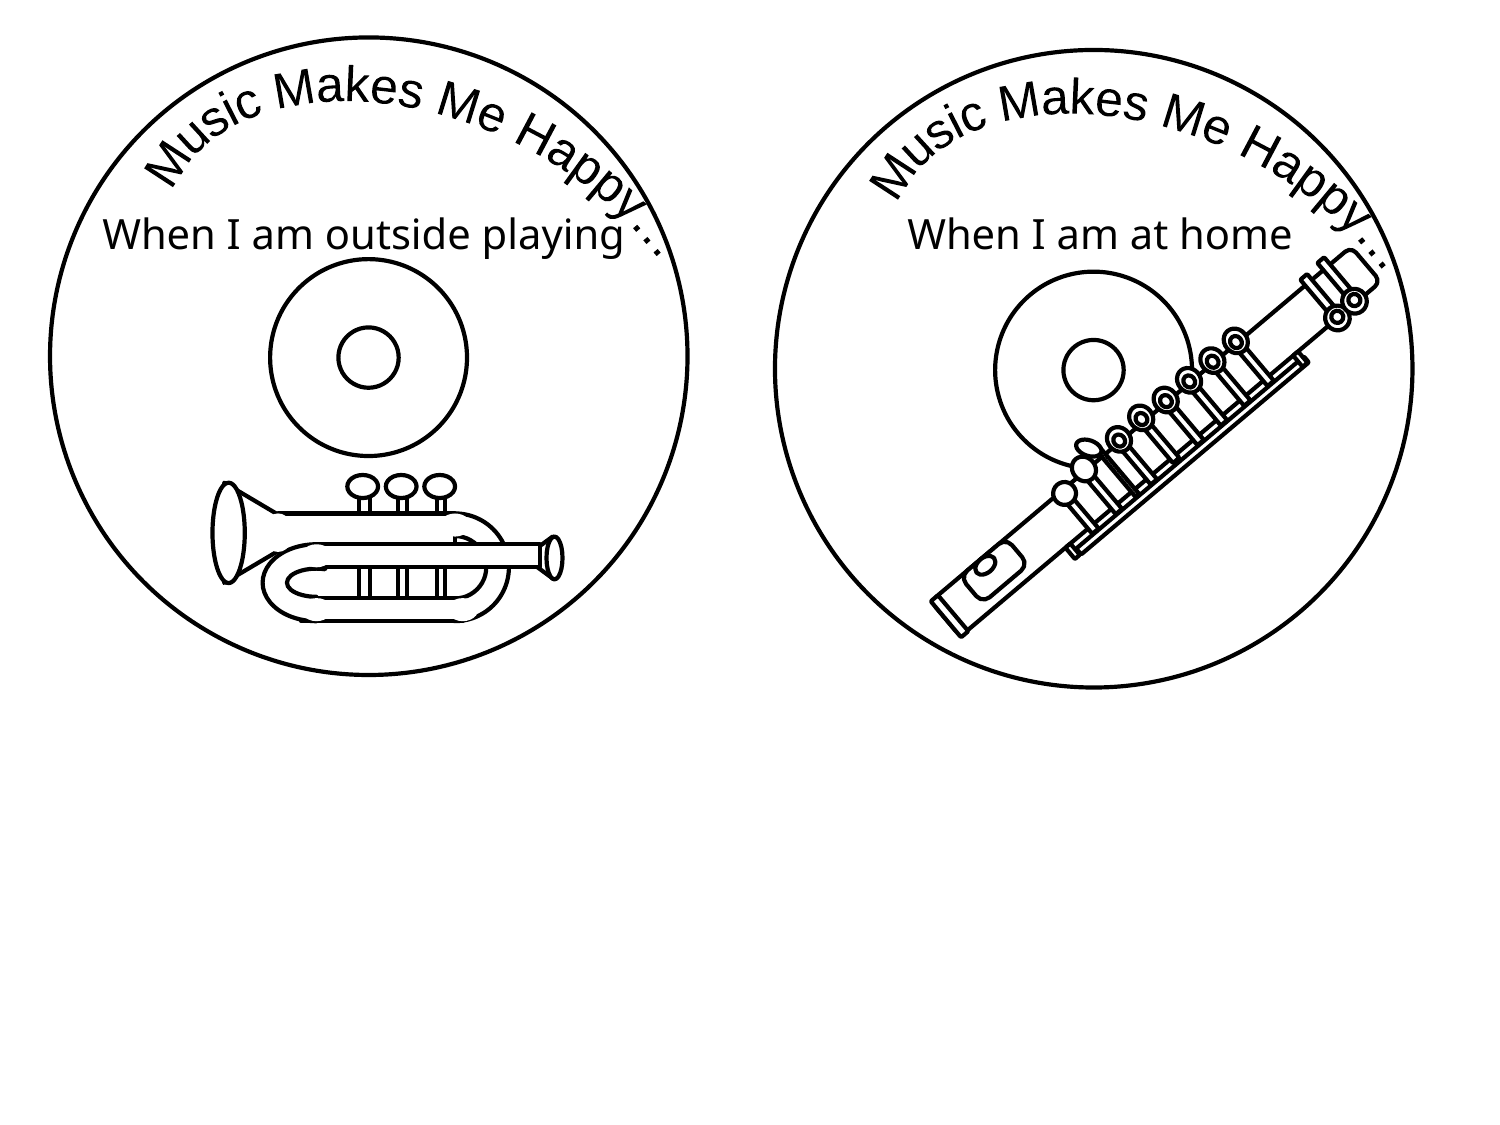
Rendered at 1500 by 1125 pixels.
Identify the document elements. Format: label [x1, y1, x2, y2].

text_box [49, 37, 733, 676]
text_box [212, 474, 563, 622]
text_box [774, 49, 1458, 688]
text_box [876, 391, 1427, 482]
